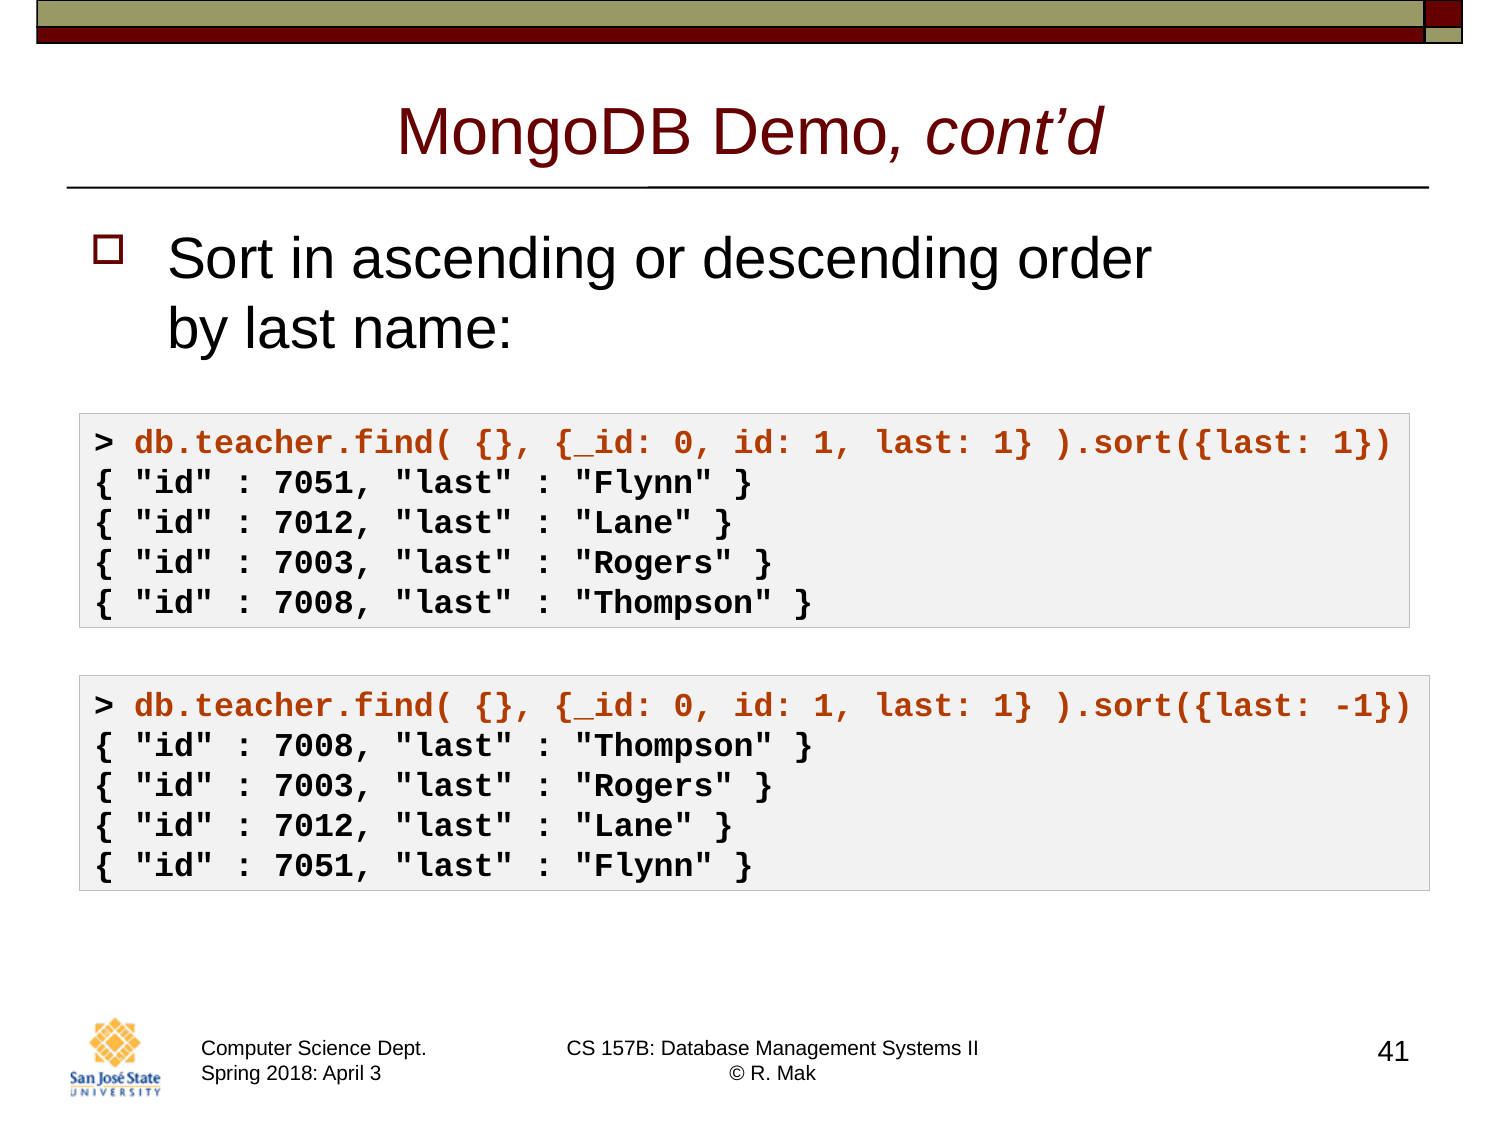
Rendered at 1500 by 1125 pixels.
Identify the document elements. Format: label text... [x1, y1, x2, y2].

title MongoDB Demo, cont’d [75, 67, 1425, 175]
text_box > db.teacher.find( {}, {_id: 0, id: 1, last: 1} ).sort({last: 1}) { "id" : 7051, "last" : "Flynn" } { "id" : 7012, "last" : "Lane" } { "id" : 7003, "last" : "Rogers" } { "id" : 7008, "last" : "Thompson" } [79, 413, 1410, 628]
slide_number 41 [1305, 1025, 1425, 1100]
text_box > db.teacher.find( {}, {_id: 0, id: 1, last: 1} ).sort({last: -1}) { "id" : 7008, "last" : "Thompson" } { "id" : 7003, "last" : "Rogers" } { "id" : 7012, "last" : "Lane" } { "id" : 7051, "last" : "Flynn" } [79, 675, 1430, 891]
picture [60, 1012, 166, 1112]
list Sort in ascending or descending order by last name: [75, 212, 1425, 368]
